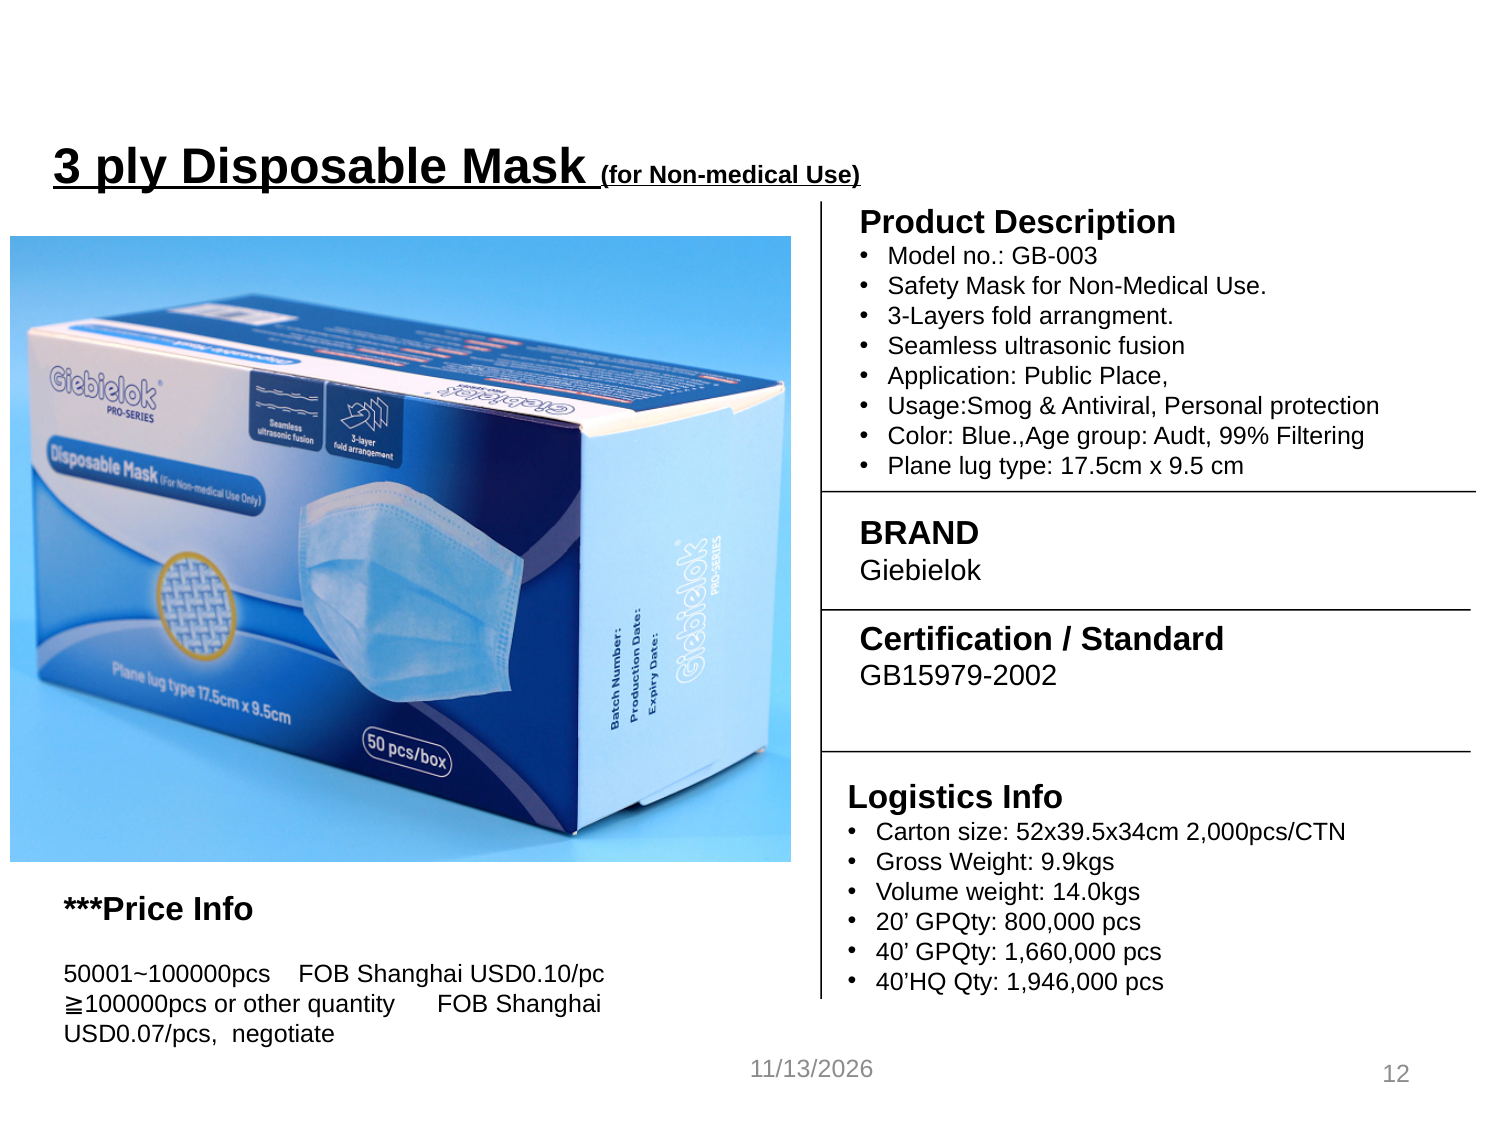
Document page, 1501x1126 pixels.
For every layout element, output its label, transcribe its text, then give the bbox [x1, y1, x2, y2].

text_box Product Description Model no.: GB-003 Safety Mask for Non-Medical Use. 3-Layers fold arrangment. Seamless ultrasonic fusion Application: Public Place, Usage:Smog & Antiviral, Personal protection Color: Blue.,Age group: Audt, 99% Filtering Plane lug type: 17.5cm x 9.5 cm [844, 192, 1464, 491]
text_box ***Price Info 50001~100000pcs FOB Shanghai USD0.10/pc ≧100000pcs or other quantity FOB Shanghai USD0.07/pcs, negotiate [48, 880, 724, 1057]
text_box Logistics Info Carton size: 52x39.5x34cm 2,000pcs/CTN Gross Weight: 9.9kgs Volume weight: 14.0kgs 20’ GPQty: 800,000 pcs 40’ GPQty: 1,660,000 pcs 40’HQ Qty: 1,946,000 pcs [832, 768, 1426, 1036]
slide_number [734, 1034, 909, 1100]
slide_number 12 [1074, 1042, 1426, 1104]
text_box Certification / Standard GB15979-2002 [844, 609, 1365, 700]
text_box 3 ply Disposable Mask (for Non-medical Use) [38, 125, 908, 202]
text_box BRAND Giebielok [844, 503, 1353, 595]
picture [10, 236, 791, 862]
